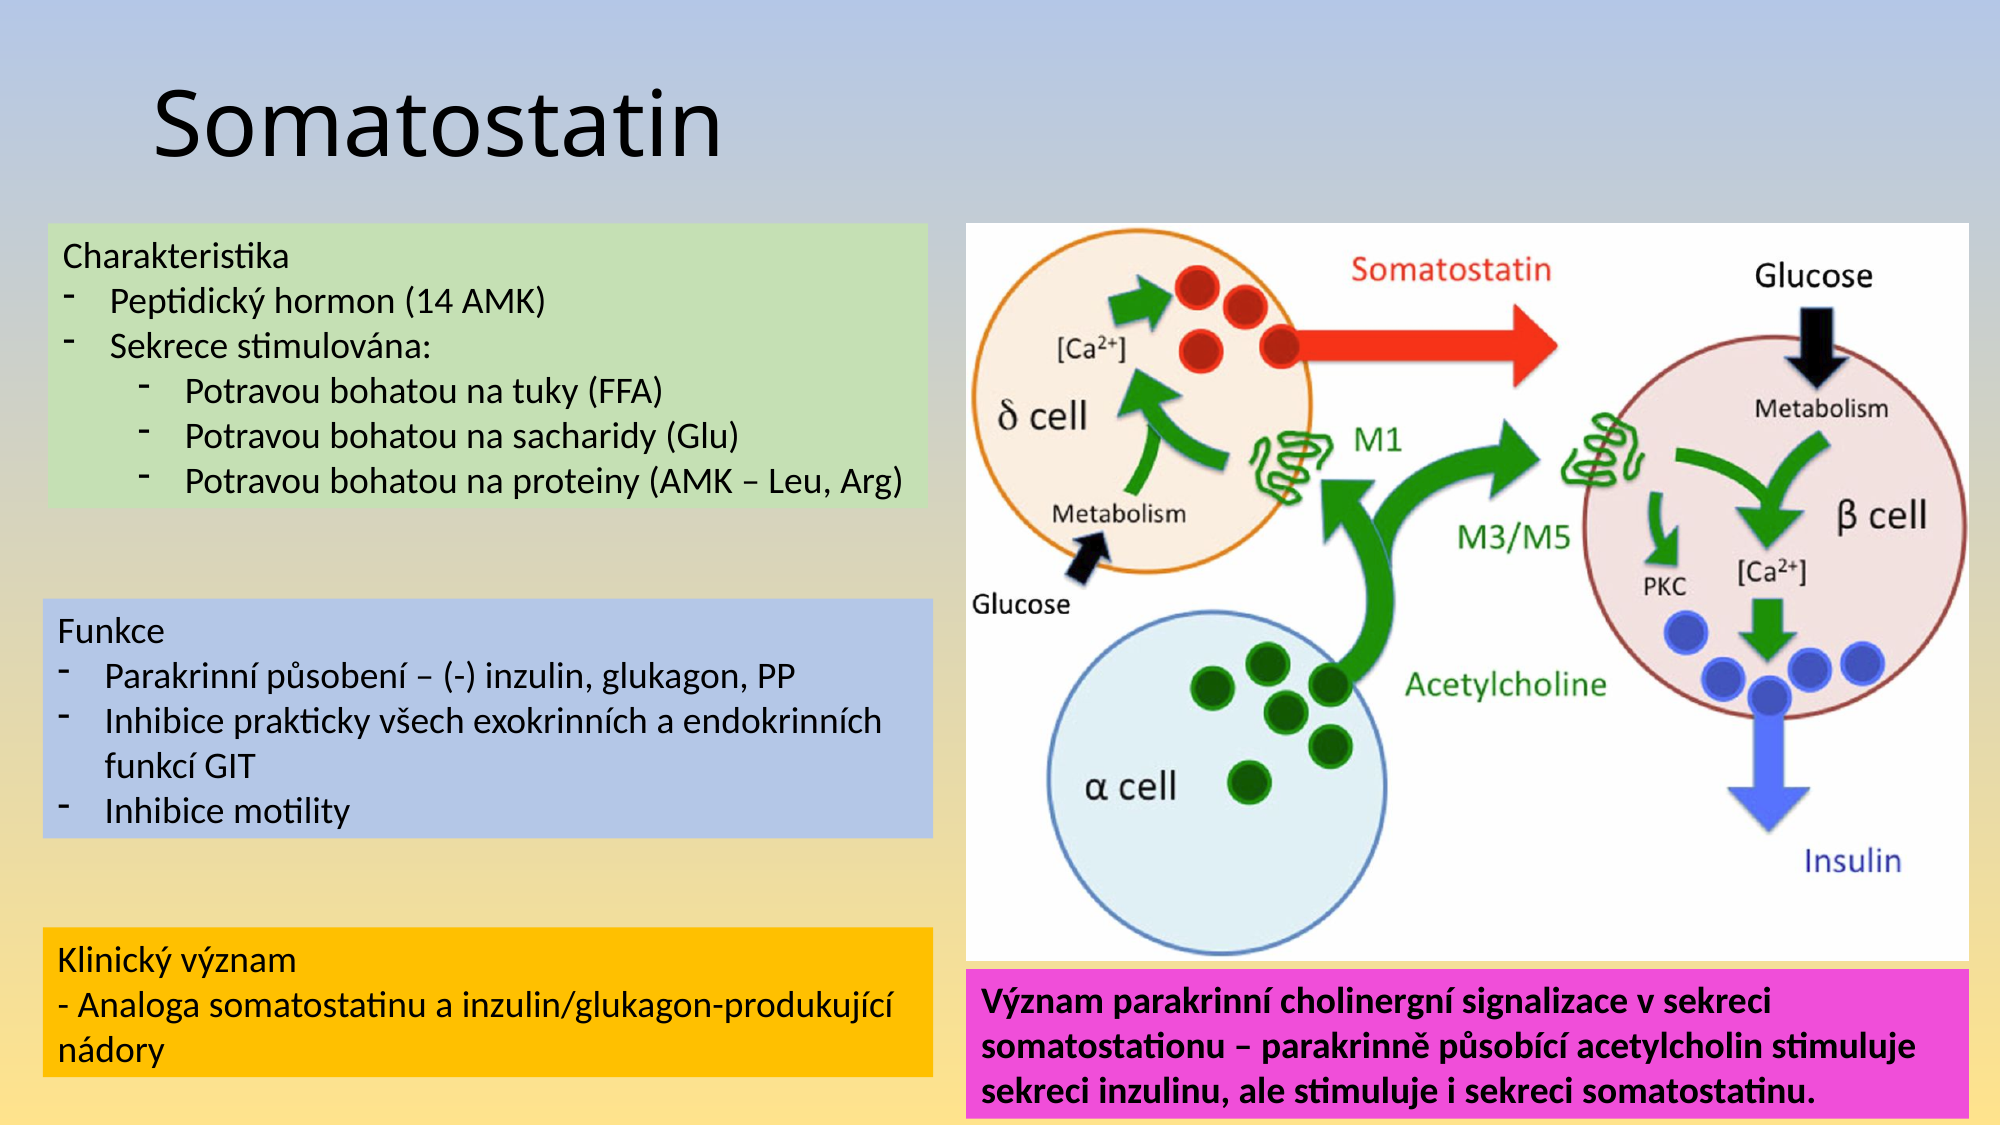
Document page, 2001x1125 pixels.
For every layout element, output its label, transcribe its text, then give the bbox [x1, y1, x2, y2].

text_box Význam parakrinní cholinergní signalizace v sekreci somatostationu – parakrinně působící acetylcholin stimuluje sekreci inzulinu, ale stimuluje i sekreci somatostatinu. [966, 969, 1969, 1119]
picture [966, 223, 1969, 961]
title Somatostatin [137, 18, 1863, 236]
text_box Klinický význam - Analoga somatostatinu a inzulin/glukagon-produkující nádory [42, 927, 934, 1078]
text_box Funkce Parakrinní působení – (-) inzulin, glukagon, PP Inhibice prakticky všech exokrinních a endokrinních funkcí GIT Inhibice motility [42, 598, 934, 839]
text_box Charakteristika Peptidický hormon (14 AMK) Sekrece stimulována: Potravou bohatou na tuky (FFA) Potravou bohatou na sacharidy (Glu) Potravou bohatou na proteiny (AMK – Leu, Arg) [48, 223, 928, 509]
